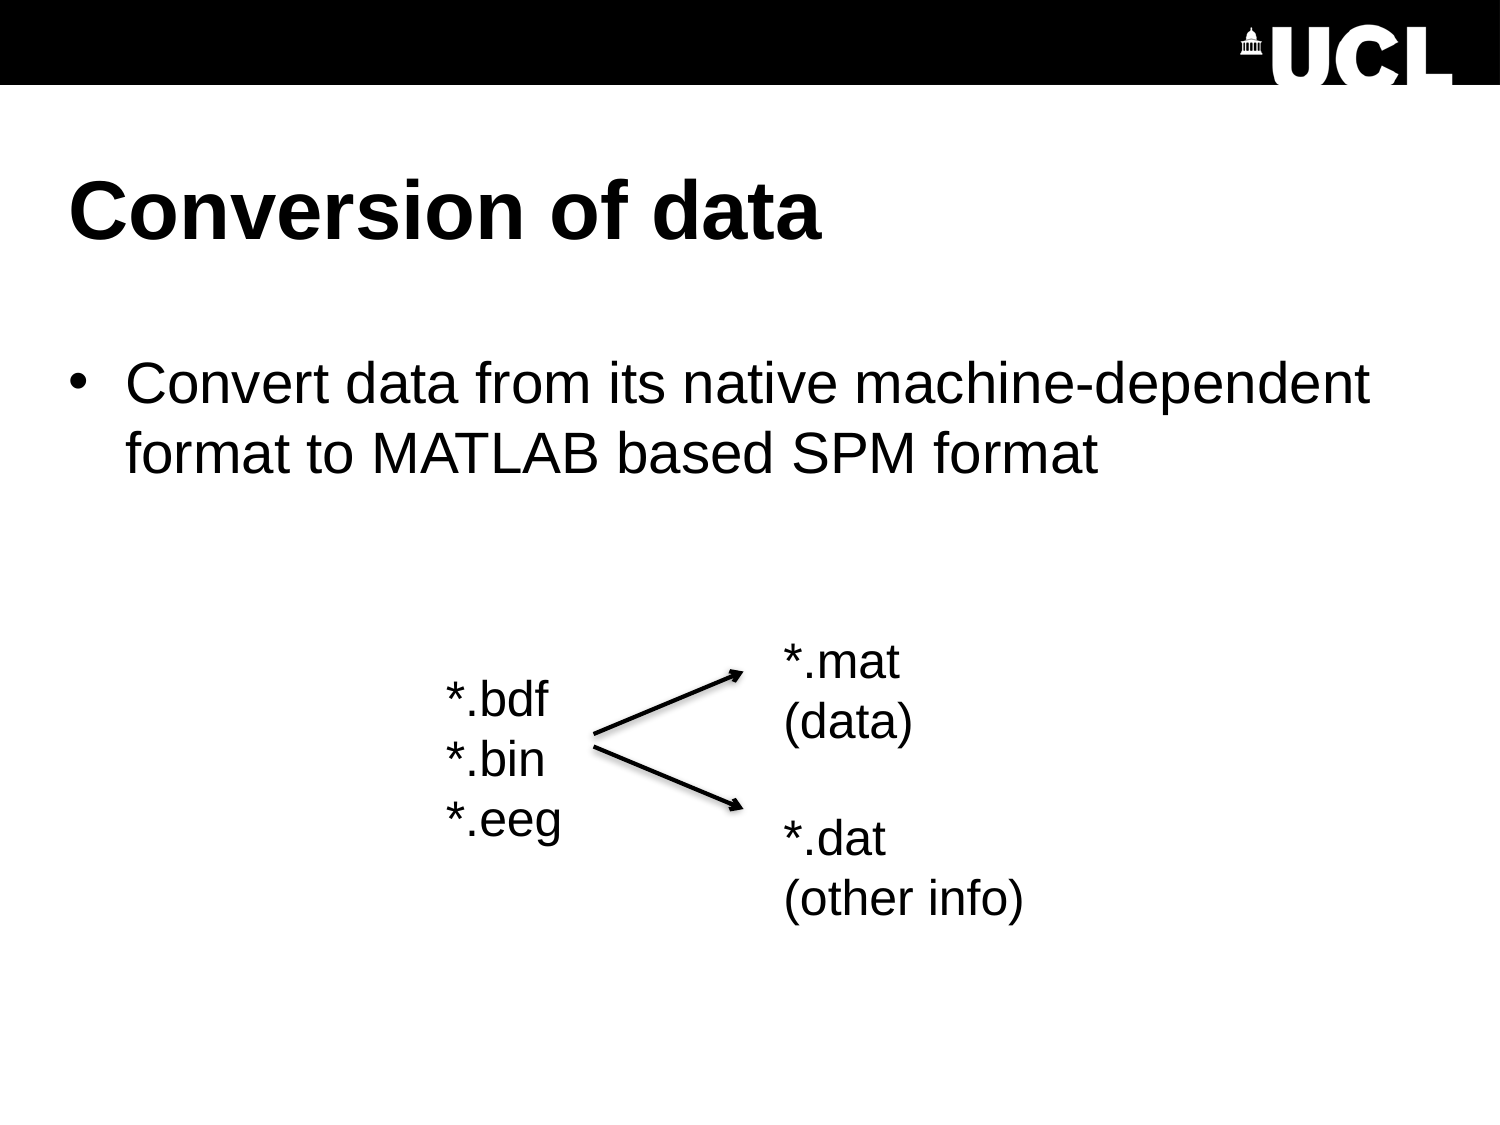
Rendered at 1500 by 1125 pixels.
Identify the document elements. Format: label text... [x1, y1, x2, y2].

text_box Conversion of data [54, 148, 1447, 338]
picture [0, 0, 1500, 85]
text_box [430, 621, 1046, 935]
text_box Convert data from its native machine-dependent format to MATLAB based SPM format [54, 338, 1447, 980]
